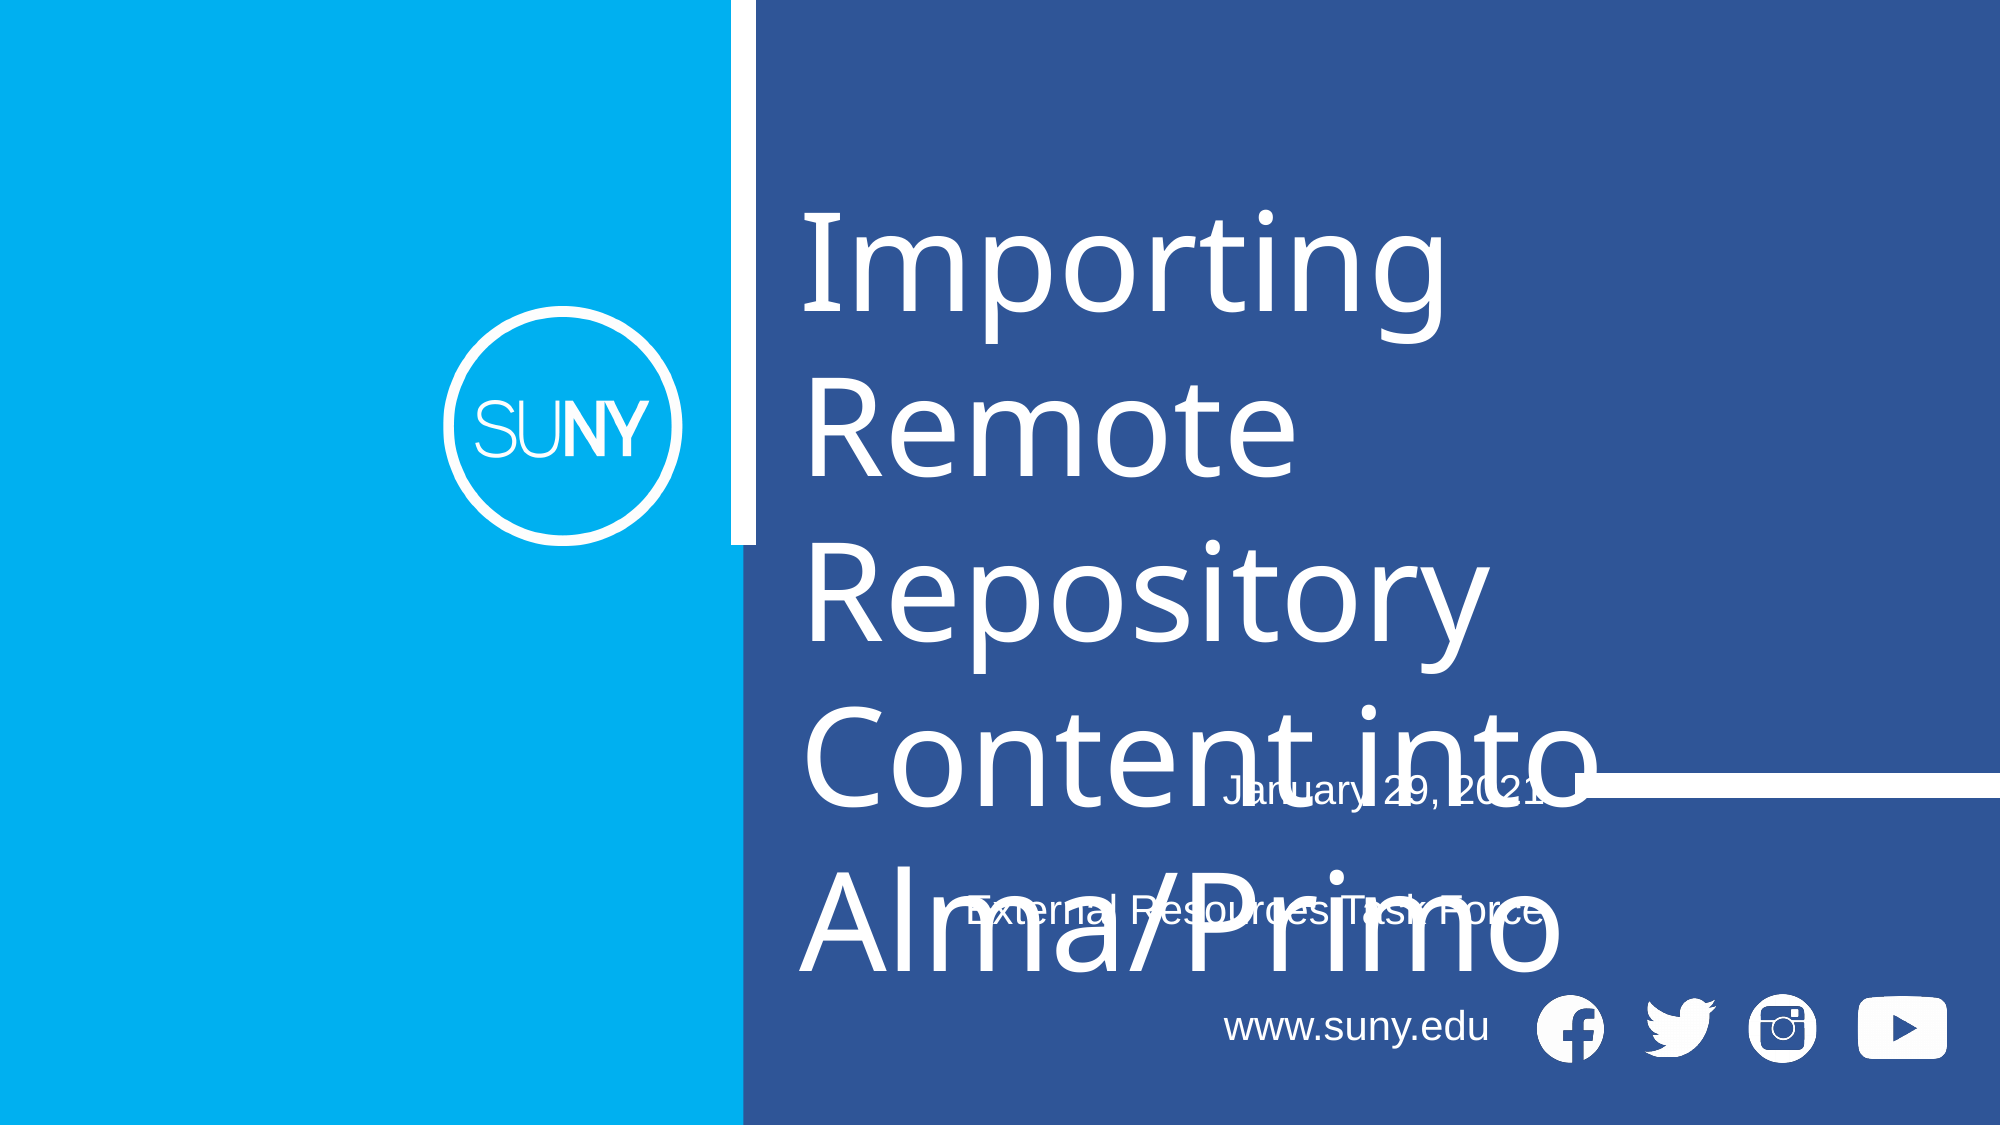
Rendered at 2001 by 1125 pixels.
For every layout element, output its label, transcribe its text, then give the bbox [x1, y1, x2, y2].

text_box [0, 0, 744, 1125]
picture [444, 307, 682, 545]
text_box Importing Remote Repository Content into Alma/Primo [784, 166, 1949, 1006]
text_box [744, 0, 2000, 1125]
text_box January 29, 2021 External Resources Task Force [775, 755, 1561, 941]
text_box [1036, 990, 1947, 1063]
